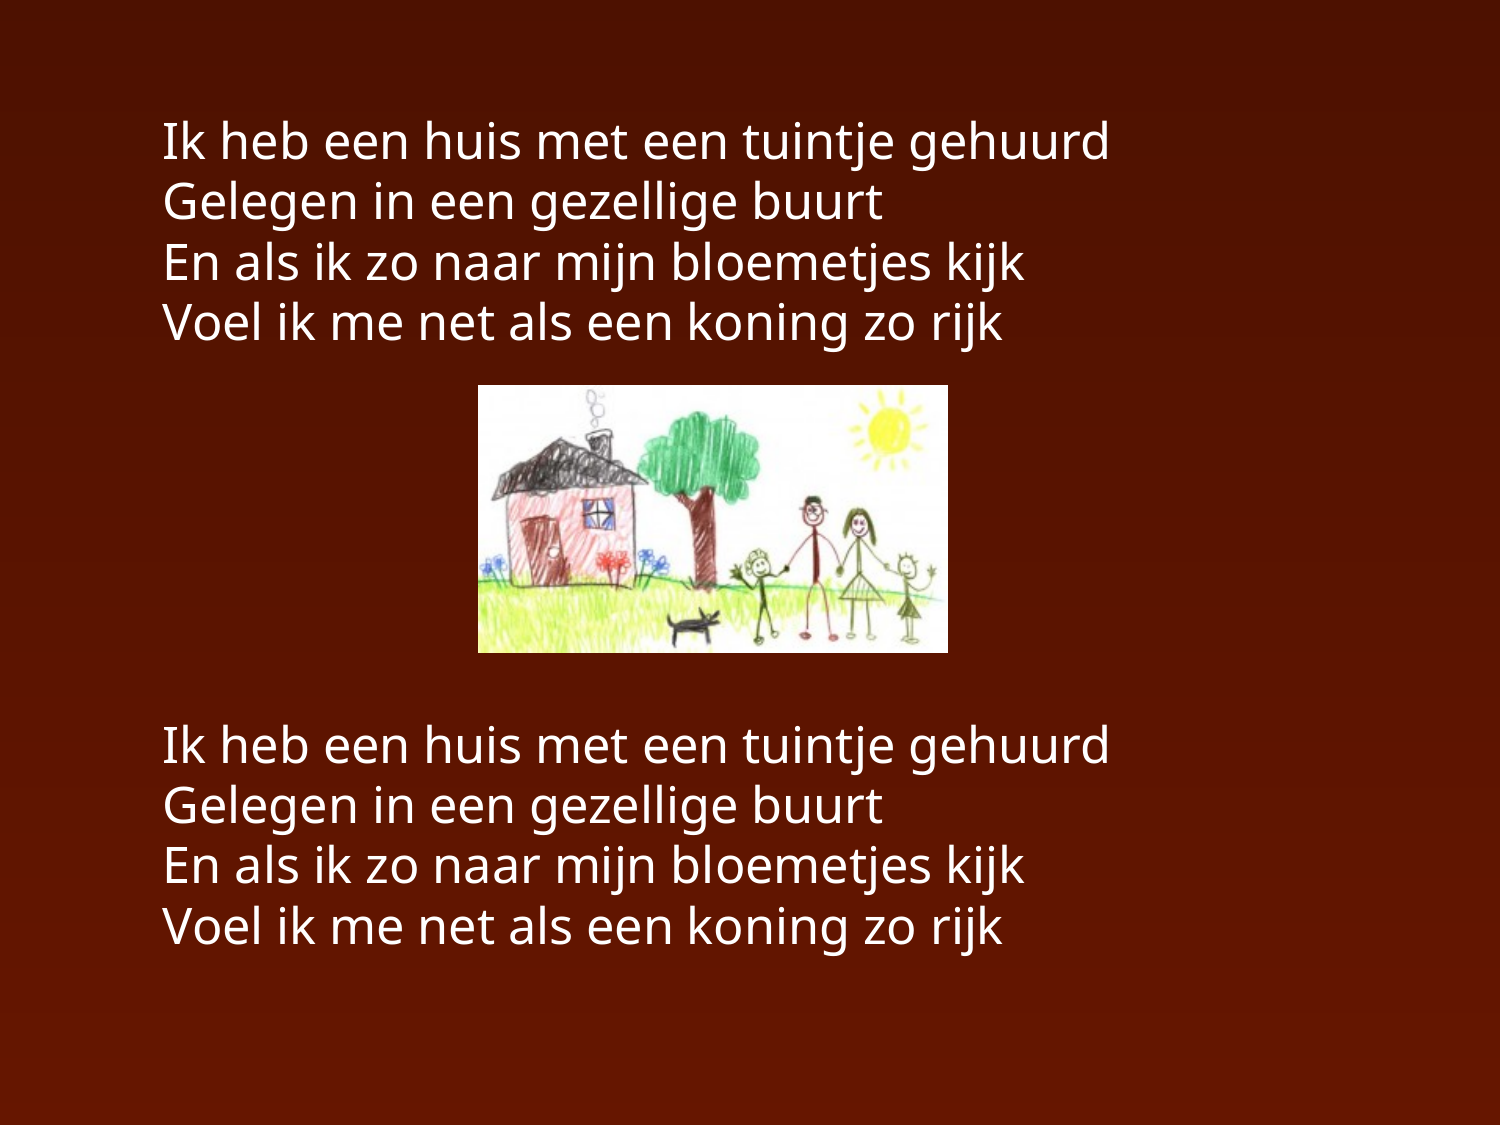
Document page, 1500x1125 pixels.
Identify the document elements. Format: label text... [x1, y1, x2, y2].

list Ik heb een huis met een tuintje gehuurd Gelegen in een gezellige buurt En als ik zo naar mijn bloemetjes kijk Voel ik me net als een koning zo rijk Ik heb een huis met een tuintje gehuurd Gelegen in een gezellige buurt En als ik zo naar mijn bloemetjes kijk Voel ik me net als een koning zo rijk [88, 101, 1441, 1085]
picture [477, 385, 948, 653]
